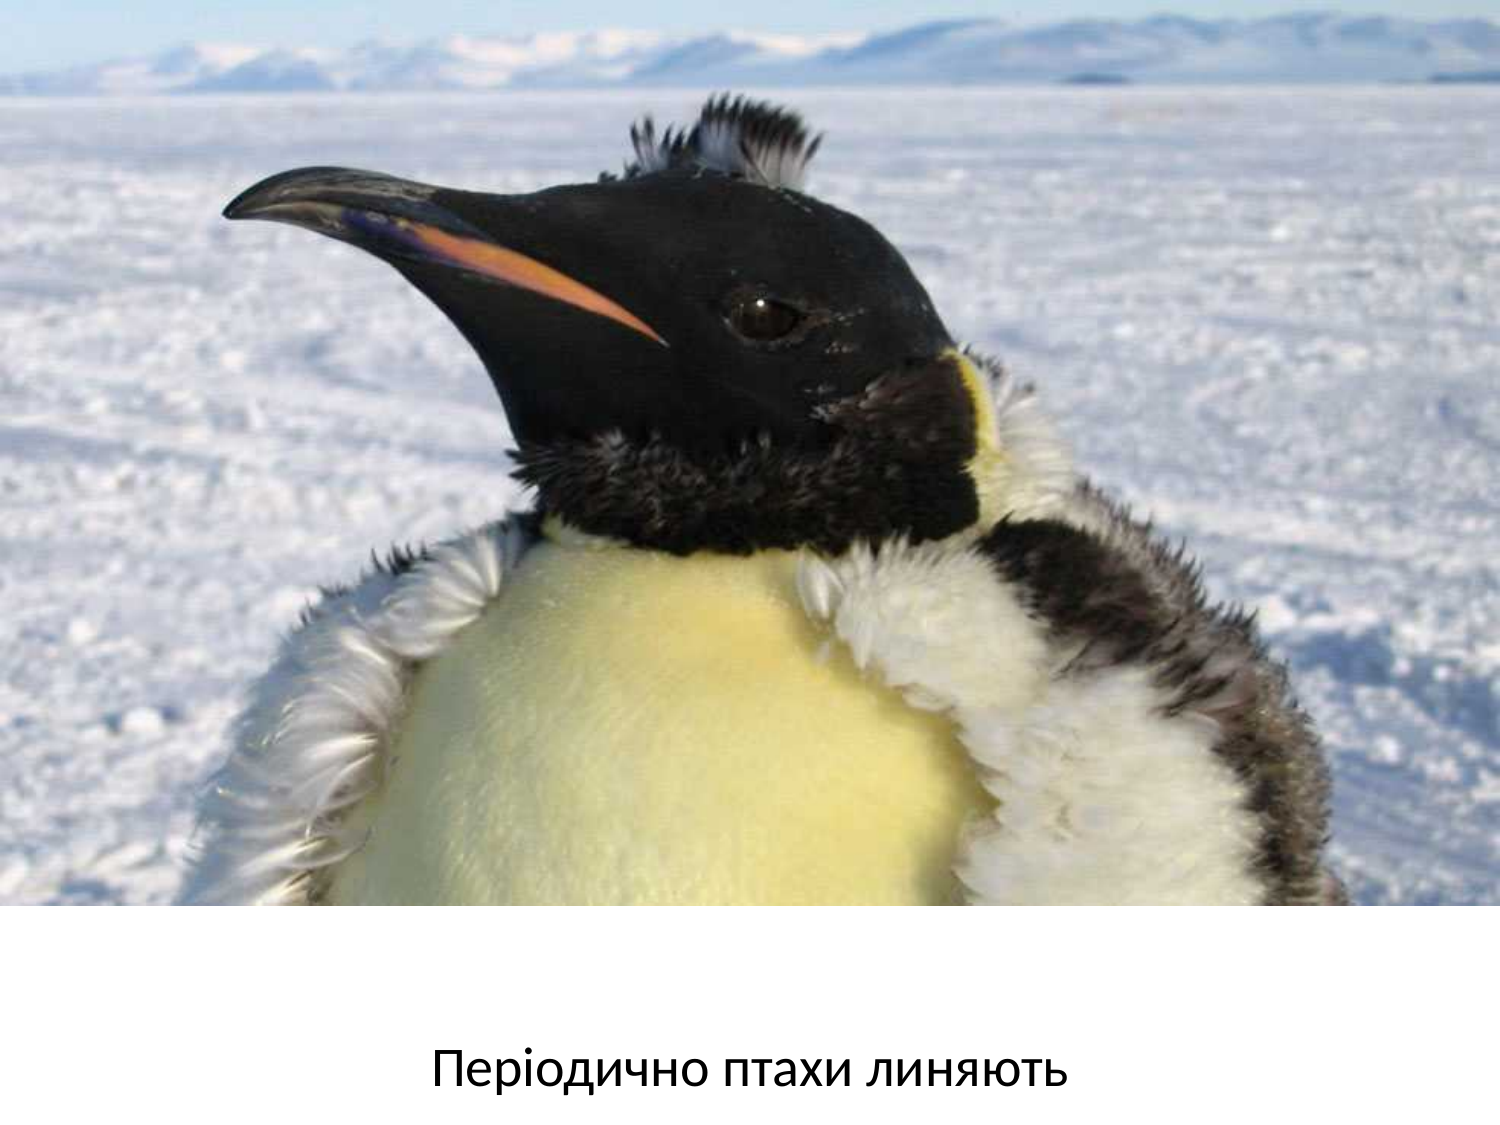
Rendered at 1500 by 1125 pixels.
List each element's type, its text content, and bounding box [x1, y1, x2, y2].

list Періодично птахи линяють [75, 1023, 1425, 1106]
picture [0, 0, 1500, 906]
